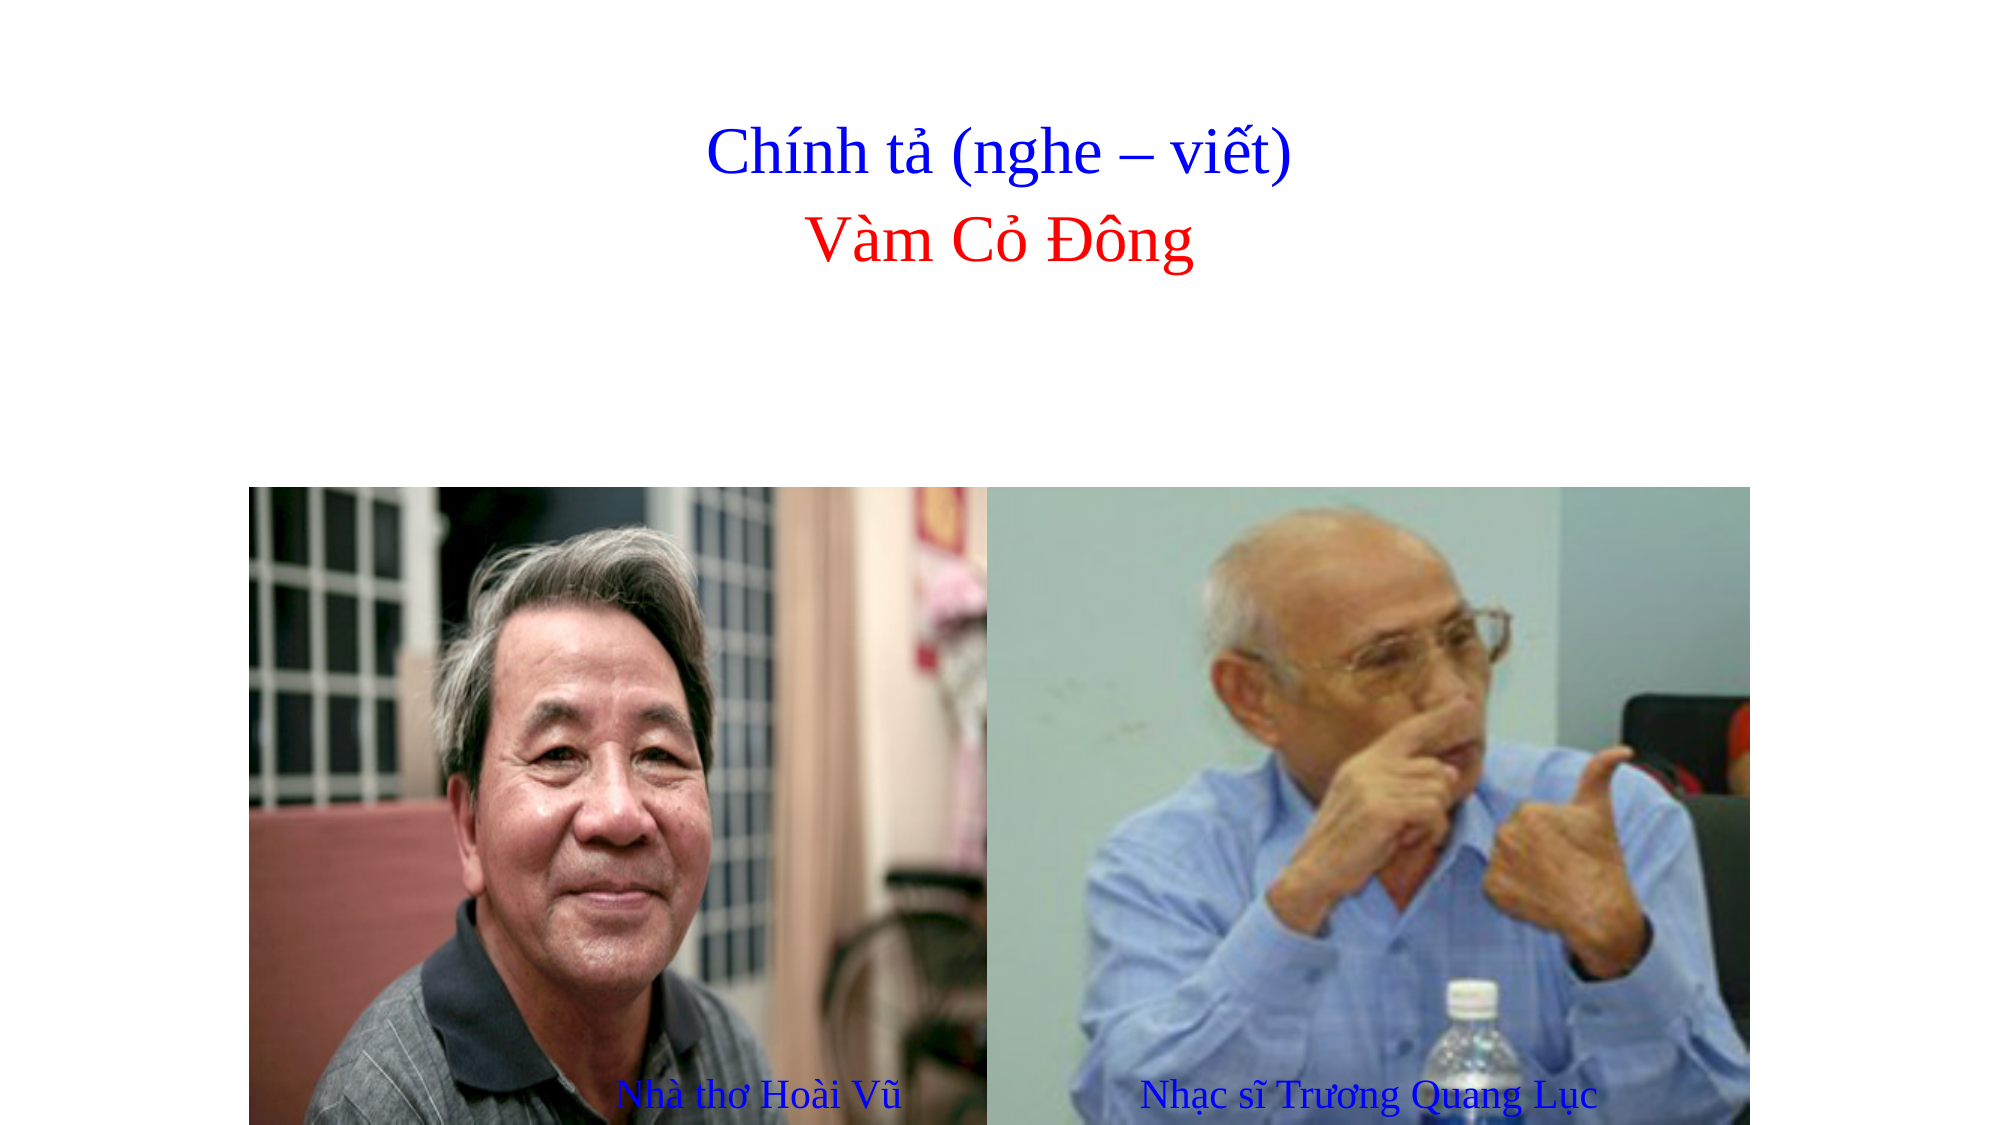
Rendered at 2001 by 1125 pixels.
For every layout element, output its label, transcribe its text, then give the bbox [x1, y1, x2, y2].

text_box Vàm Cỏ Đông [249, 187, 1750, 283]
text_box Chính tả (nghe – viết) [249, 99, 1750, 187]
picture [249, 487, 1750, 1125]
